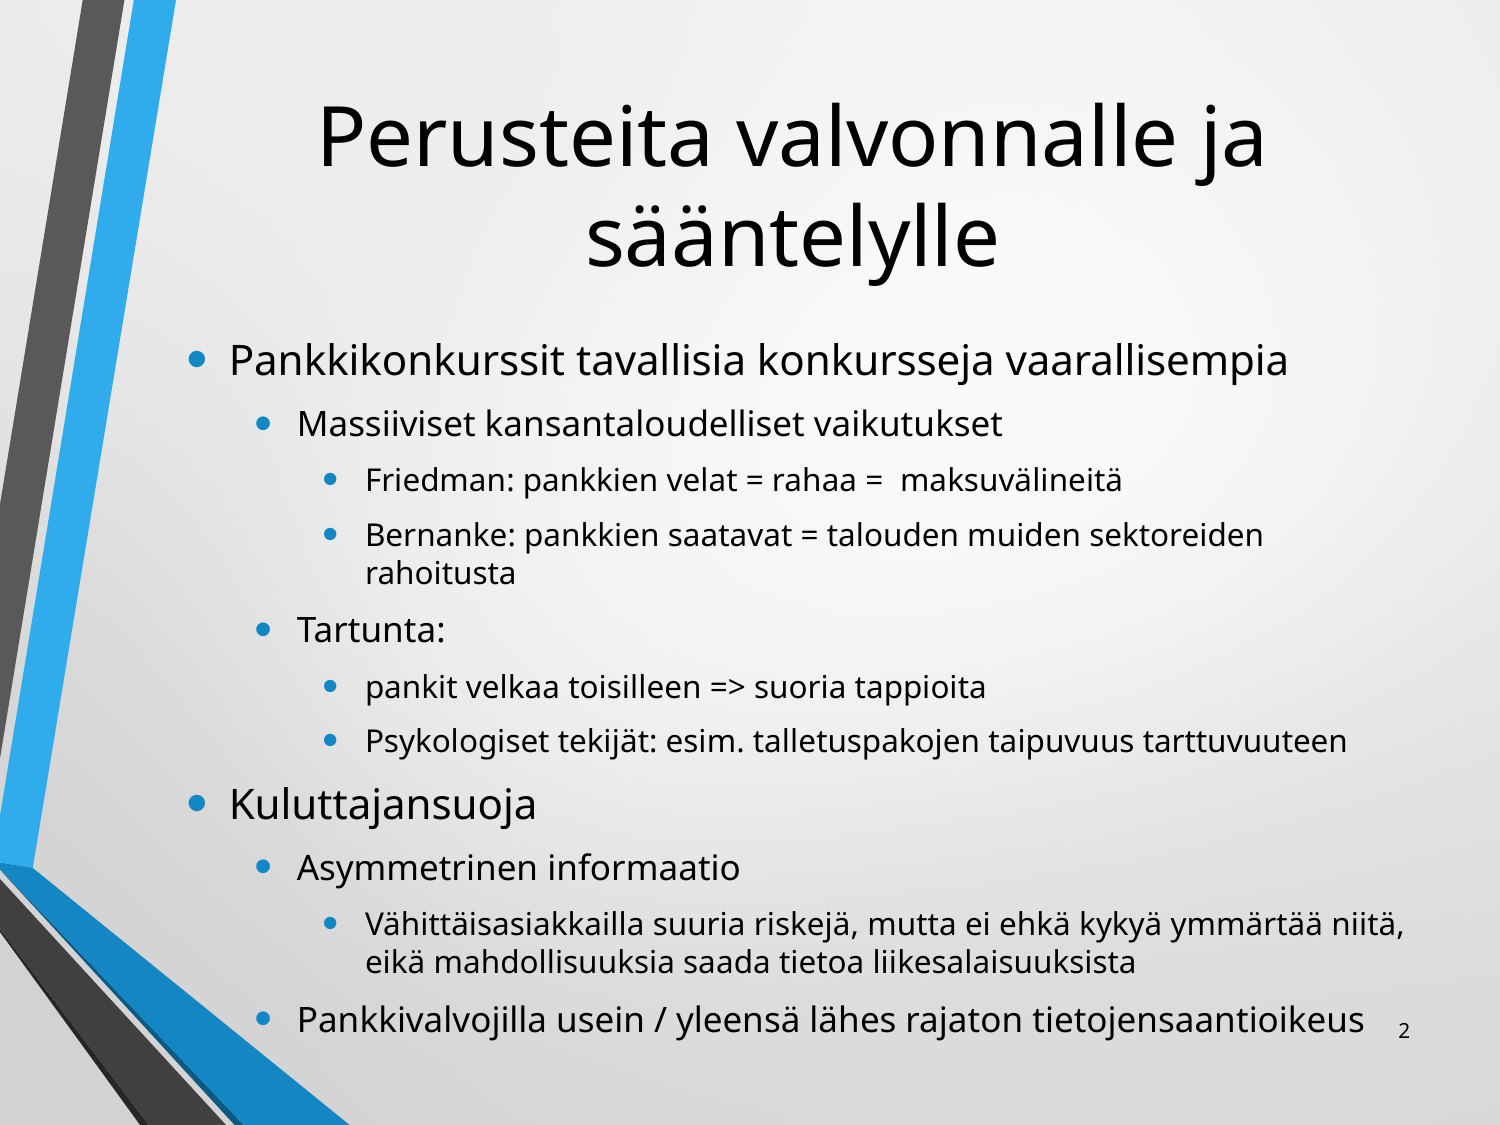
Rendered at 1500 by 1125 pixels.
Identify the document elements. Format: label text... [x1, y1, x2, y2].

title Perusteita valvonnalle ja sääntelylle [161, 75, 1425, 291]
list Pankkikonkurssit tavallisia konkursseja vaarallisempia Massiiviset kansantaloudelliset vaikutukset Friedman: pankkien velat = rahaa = maksuvälineitä Bernanke: pankkien saatavat = talouden muiden sektoreiden rahoitusta Tartunta: pankit velkaa toisilleen => suoria tappioita Psykologiset tekijät: esim. talletuspakojen taipuvuus tarttuvuuteen Kuluttajansuoja Asymmetrinen informaatio Vähittäisasiakkailla suuria riskejä, mutta ei ehkä kykyä ymmärtää niitä, eikä mahdollisuuksia saada tietoa liikesalaisuuksista Pankkivalvojilla usein / yleensä lähes rajaton tietojensaantioikeus [171, 326, 1436, 1050]
slide_number 2 [1354, 1001, 1425, 1062]
